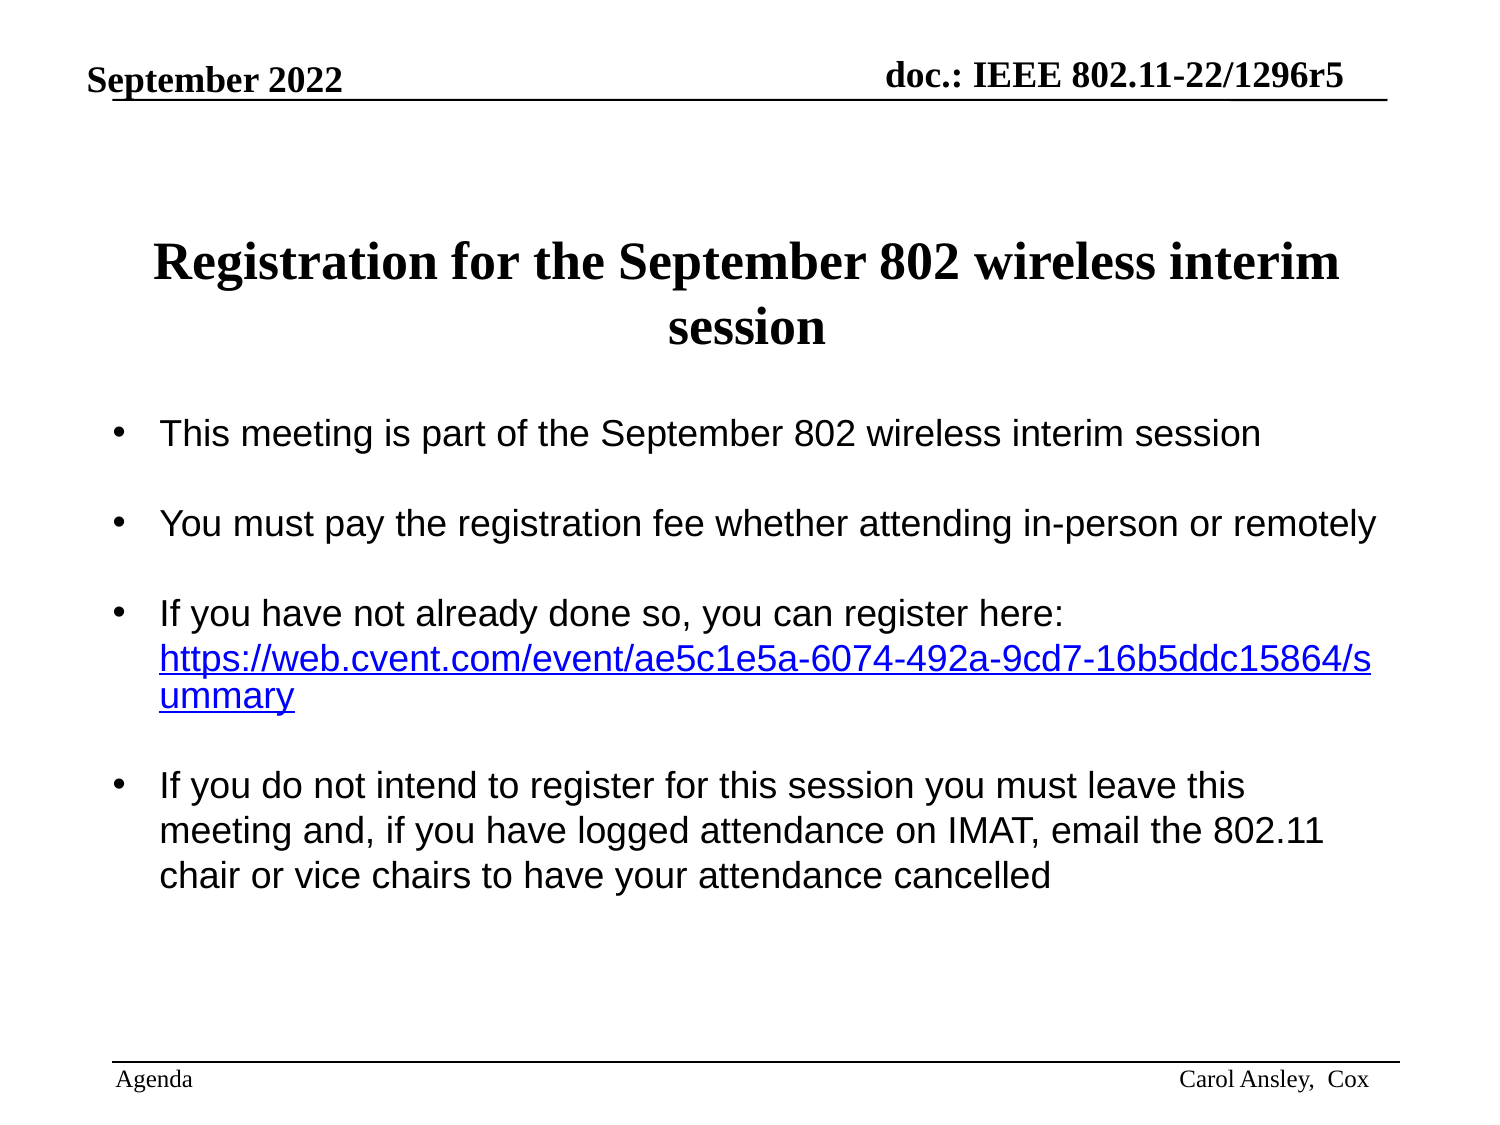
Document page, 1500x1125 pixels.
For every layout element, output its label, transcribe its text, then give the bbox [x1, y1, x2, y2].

list This meeting is part of the September 802 wireless interim session You must pay the registration fee whether attending in-person or remotely If you have not already done so, you can register here: https://web.cvent.com/event/ae5c1e5a-6074-492a-9cd7-16b5ddc15864/summary If you do not intend to register for this session you must leave this meeting and, if you have logged attendance on IMAT, email the 802.11 chair or vice chairs to have your attendance cancelled [111, 374, 1388, 938]
title Registration for the September 802 wireless interim session [93, 224, 1402, 357]
